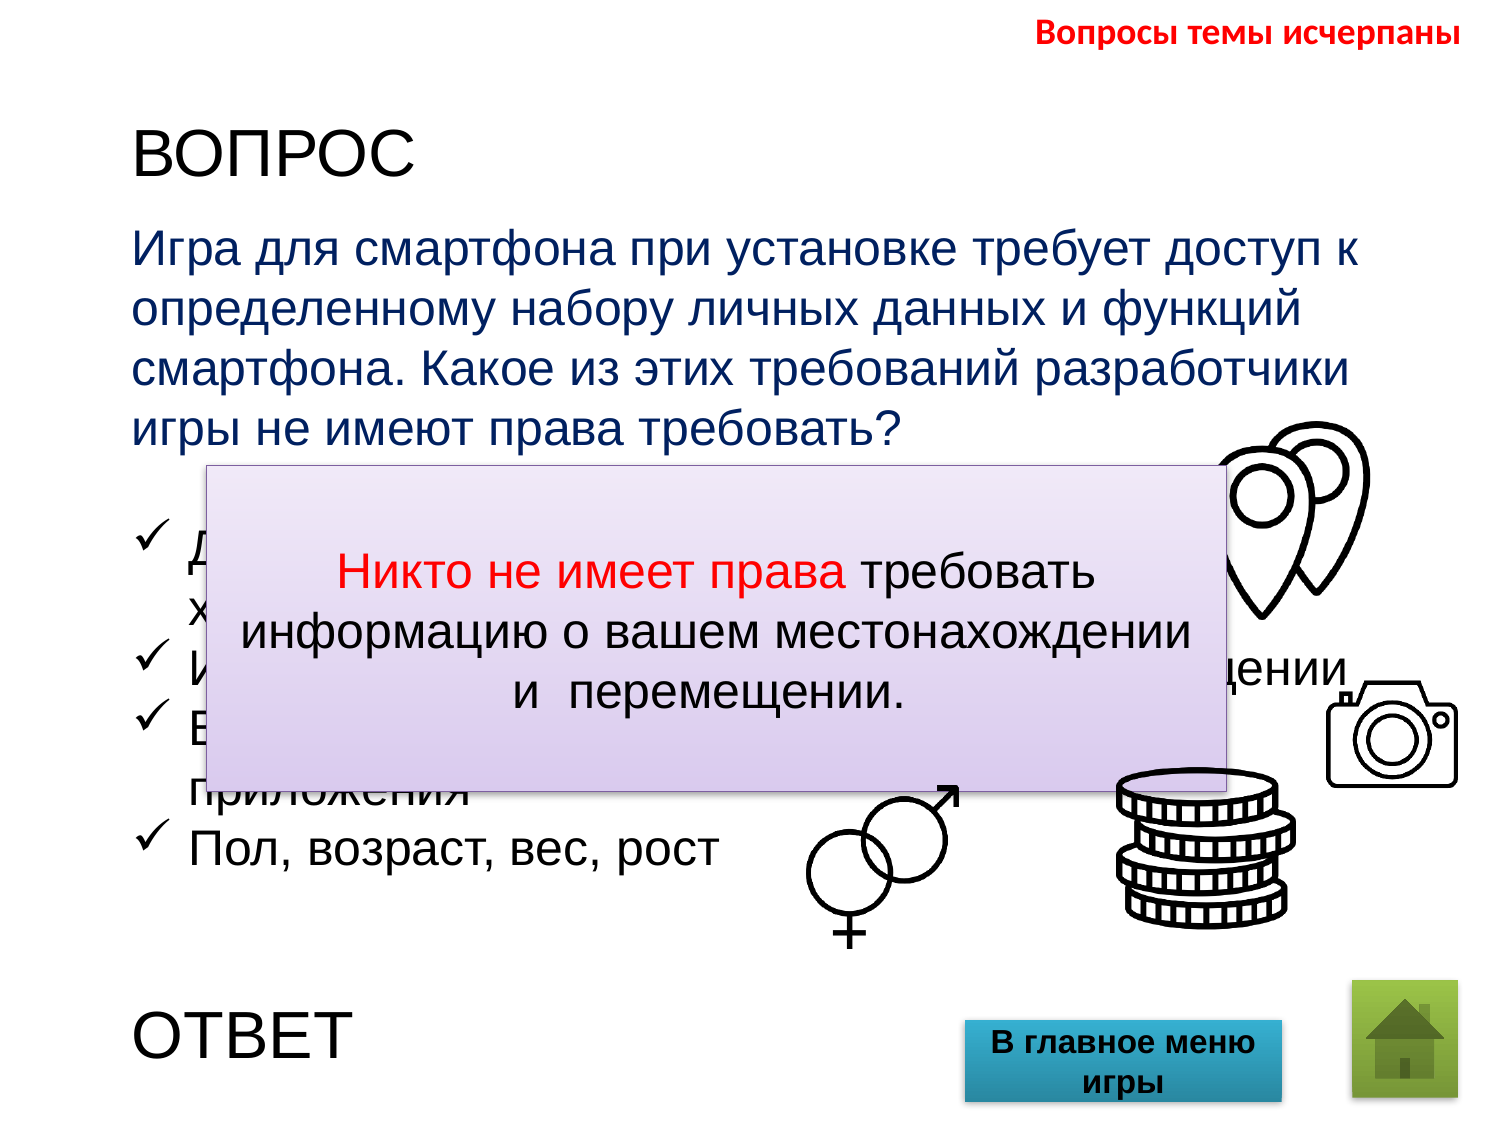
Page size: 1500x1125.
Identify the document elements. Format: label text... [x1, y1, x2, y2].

picture [799, 784, 964, 949]
picture [1116, 758, 1296, 938]
picture [1326, 668, 1459, 801]
text_box ОТВЕТ [117, 984, 551, 1079]
text_box [1352, 980, 1458, 1098]
picture [1189, 421, 1389, 620]
text_box Игра для смартфона при установке требует доступ к определенному набору личных данных и функций смартфона. Какое из этих требований разработчики игры не имеют права требовать? Доступ к фотокамере и медиафайлам, хранящимся на устройстве Информация о местонахождении и перемещении Возможность совершать покупки внутри приложения Пол, возраст, вес, рост [117, 208, 1388, 883]
text_box Вопросы темы исчерпаны [761, 0, 1477, 60]
text_box Никто не имеет права требовать информацию о вашем местонахождении и перемещении. [206, 465, 1227, 792]
text_box ВОПРОС [117, 102, 551, 198]
text_box В главное меню игры [965, 1019, 1282, 1102]
